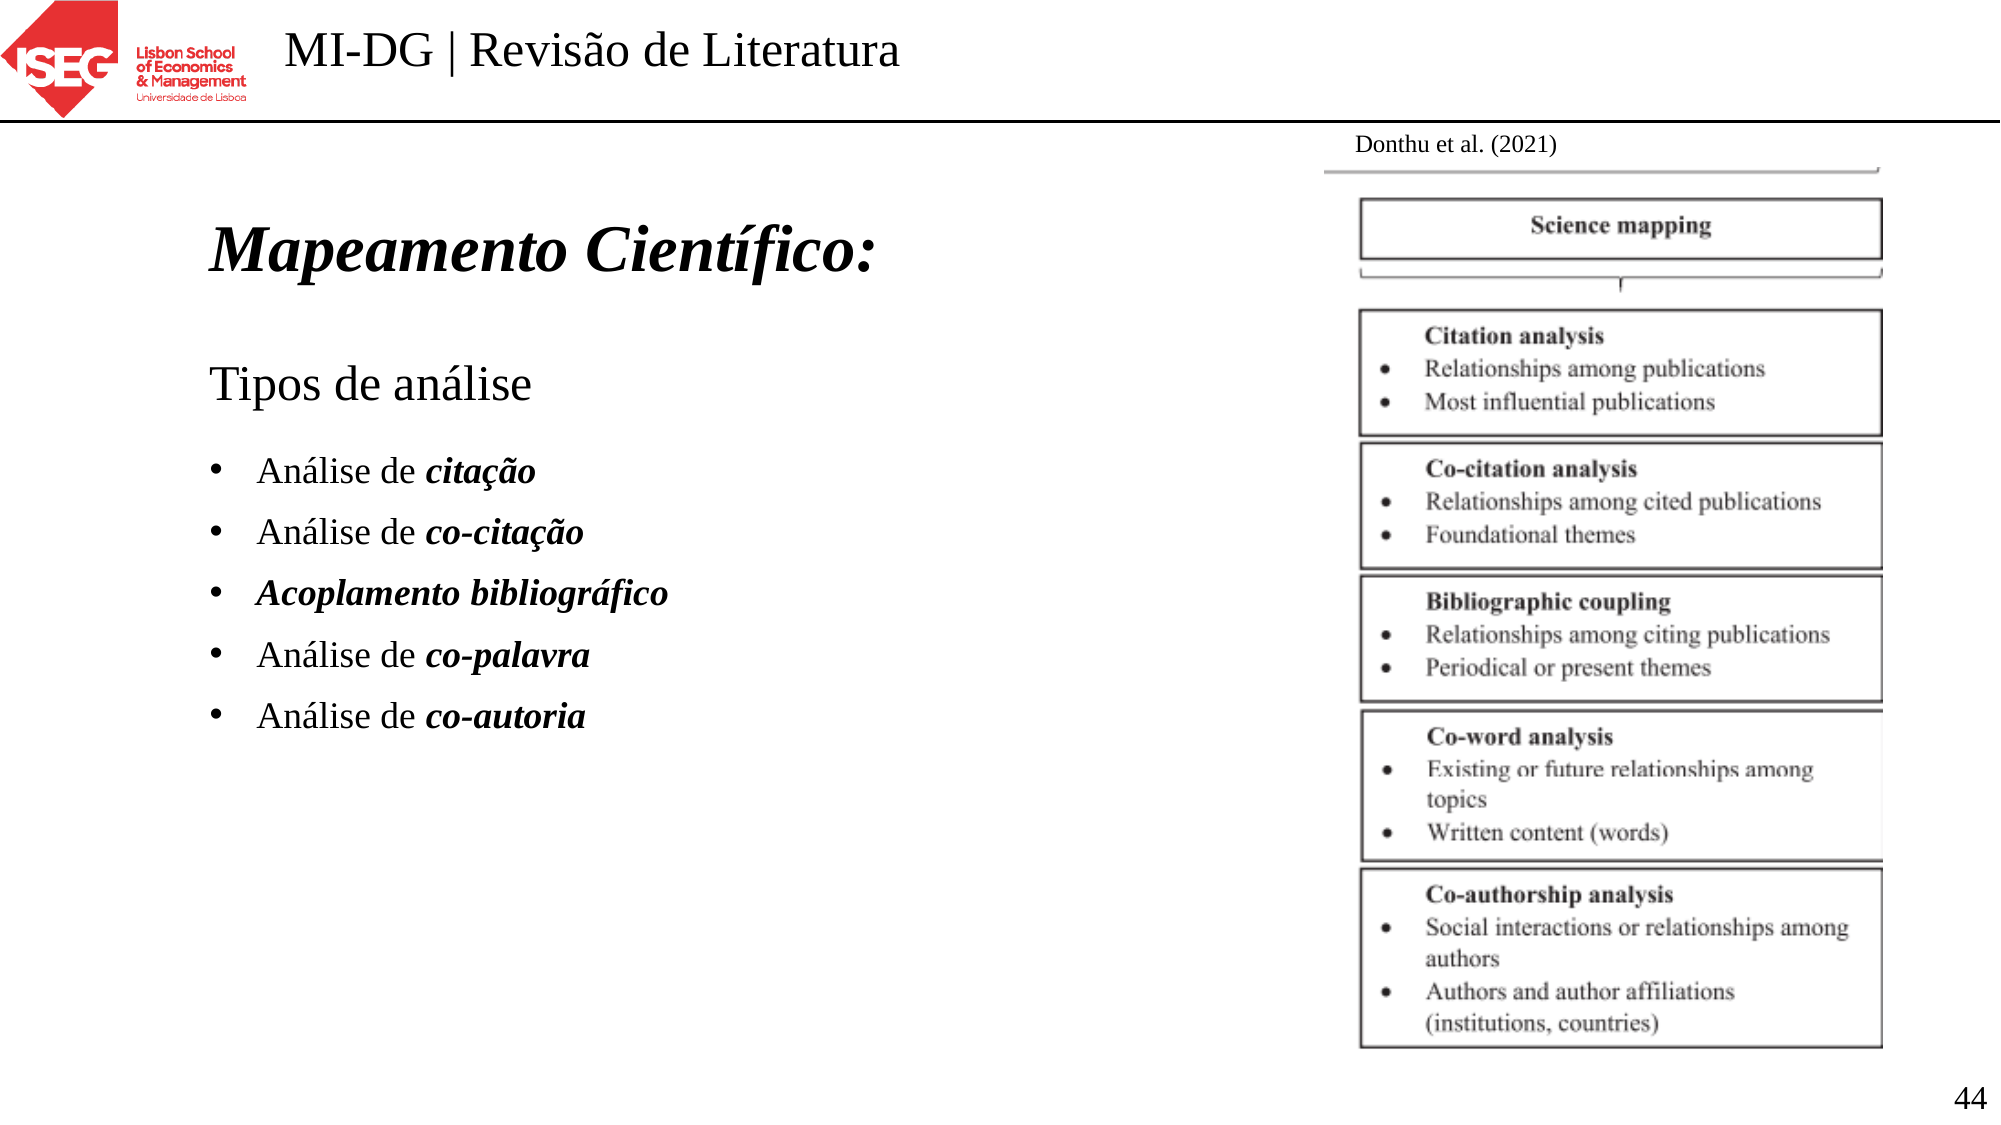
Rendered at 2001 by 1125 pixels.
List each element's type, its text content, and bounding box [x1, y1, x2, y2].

picture [0, 122, 260, 128]
title Mapeamento Científico: Tipos de análise [194, 156, 1057, 419]
text_box MI-DG | Revisão de Literatura [269, 0, 1388, 104]
text_box 44 [1939, 1068, 2000, 1124]
text_box Donthu et al. (2021) [1340, 122, 1681, 165]
picture [1323, 167, 1883, 1061]
list Análise de citação Análise de co-citação Acoplamento bibliográfico Análise de co-palavra Análise de co-autoria [194, 443, 840, 1069]
picture [0, 0, 260, 120]
